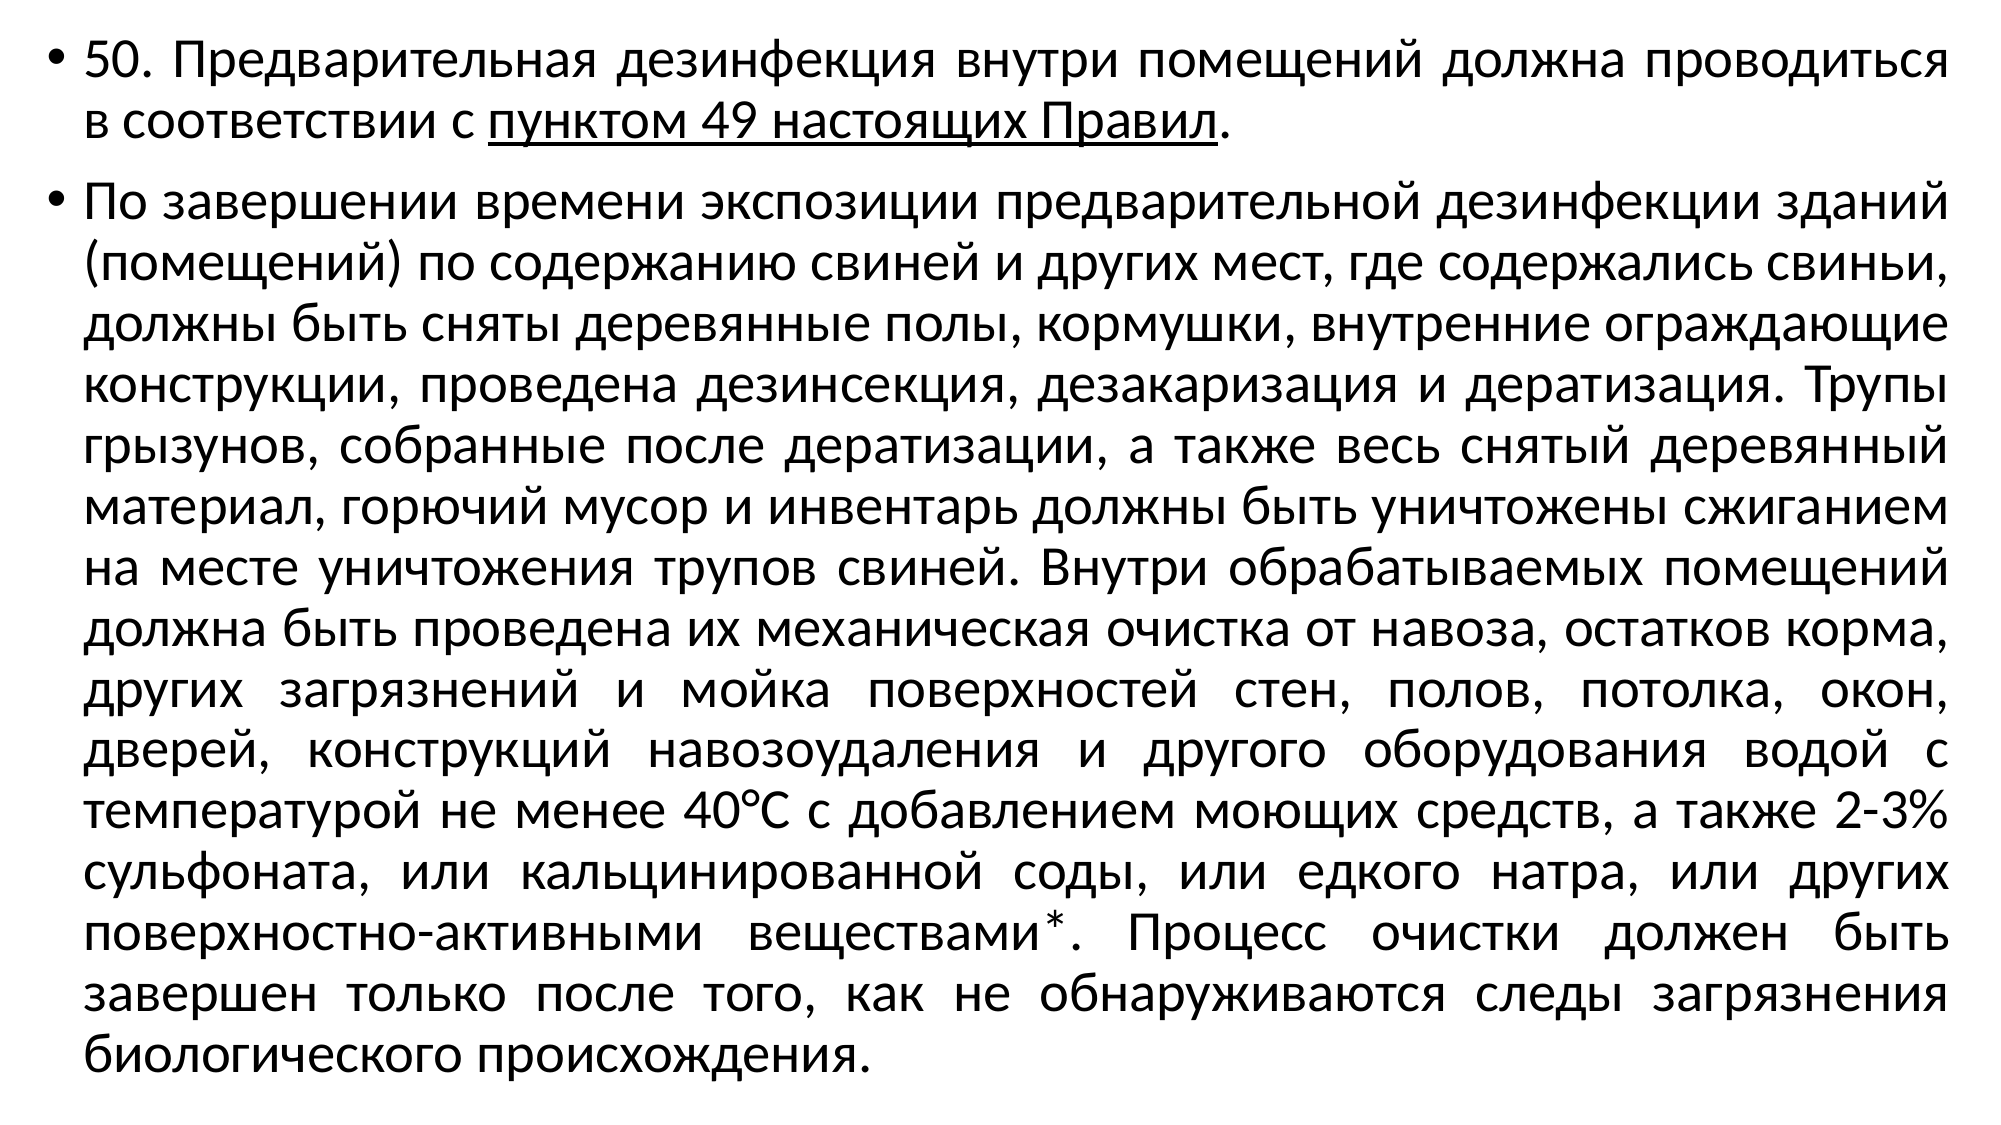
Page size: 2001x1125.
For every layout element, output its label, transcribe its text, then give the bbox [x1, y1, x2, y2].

list 50. Предварительная дезинфекция внутри помещений должна проводиться в соответствии с пунктом 49 настоящих Правил. По завершении времени экспозиции предварительной дезинфекции зданий (помещений) по содержанию свиней и других мест, где содержались свиньи, должны быть сняты деревянные полы, кормушки, внутренние ограждающие конструкции, проведена дезинсекция, дезакаризация и дератизация. Трупы грызунов, собранные после дератизации, а также весь снятый деревянный материал, горючий мусор и инвентарь должны быть уничтожены сжиганием на месте уничтожения трупов свиней. Внутри обрабатываемых помещений должна быть проведена их механическая очистка от навоза, остатков корма, других загрязнений и мойка поверхностей стен, полов, потолка, окон, дверей, конструкций навозоудаления и другого оборудования водой с температурой не менее 40°С с добавлением моющих средств, а также 2-3% сульфоната, или кальцинированной соды, или едкого натра, или других поверхностно-активными веществами*. Процесс очистки должен быть завершен только после того, как не обнаруживаются следы загрязнения биологического происхождения. [31, 21, 1965, 1125]
